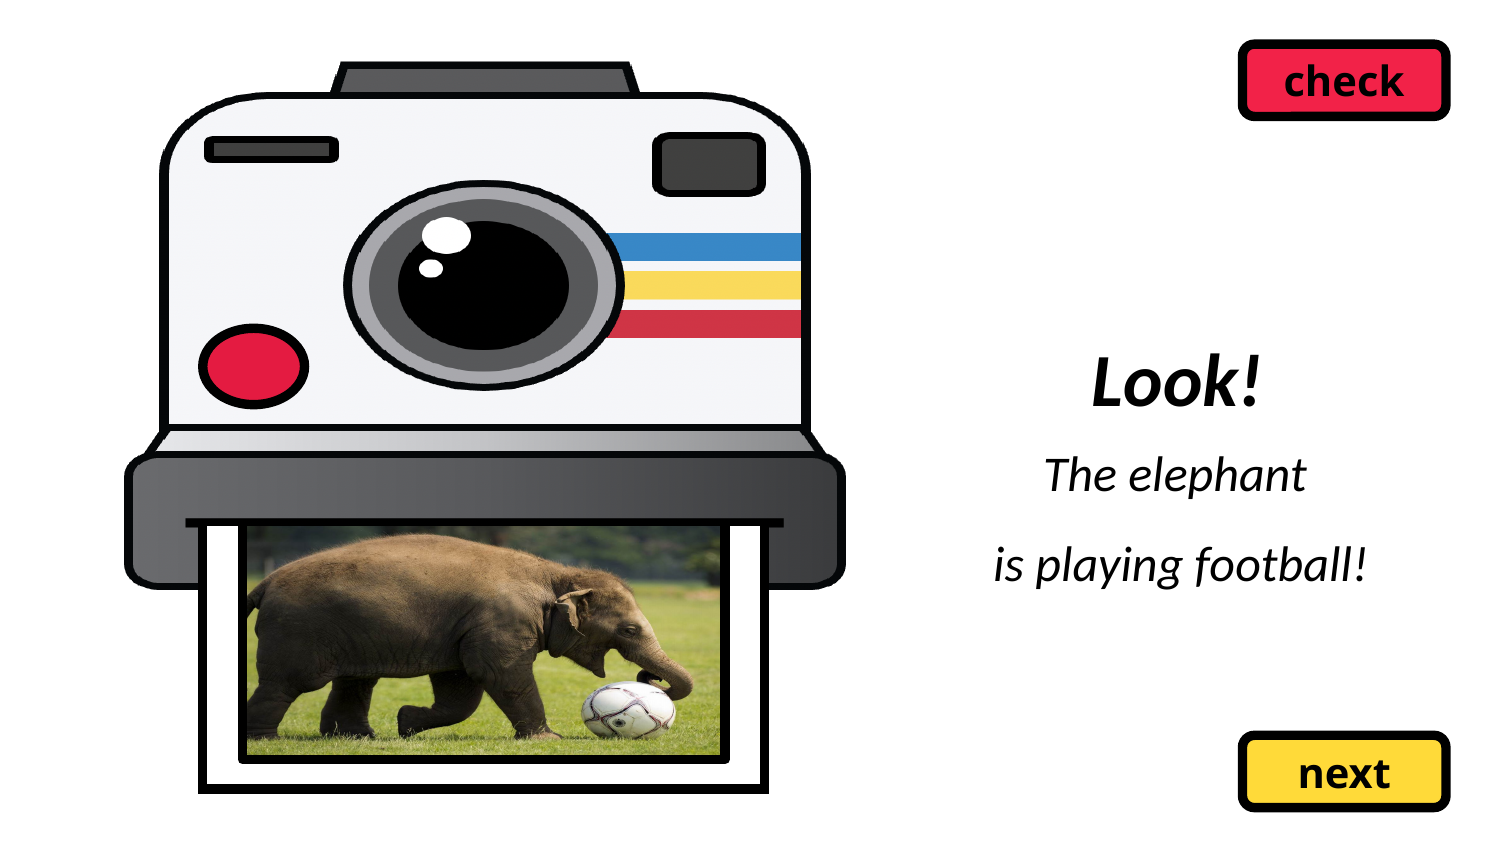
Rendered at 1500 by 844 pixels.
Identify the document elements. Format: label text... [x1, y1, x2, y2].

text_box The elephant is playing football! [927, 403, 1435, 599]
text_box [202, 526, 765, 790]
text_box next [1241, 734, 1448, 809]
text_box check [1241, 43, 1448, 118]
picture [41, 44, 927, 611]
text_box Look! [1077, 324, 1314, 430]
